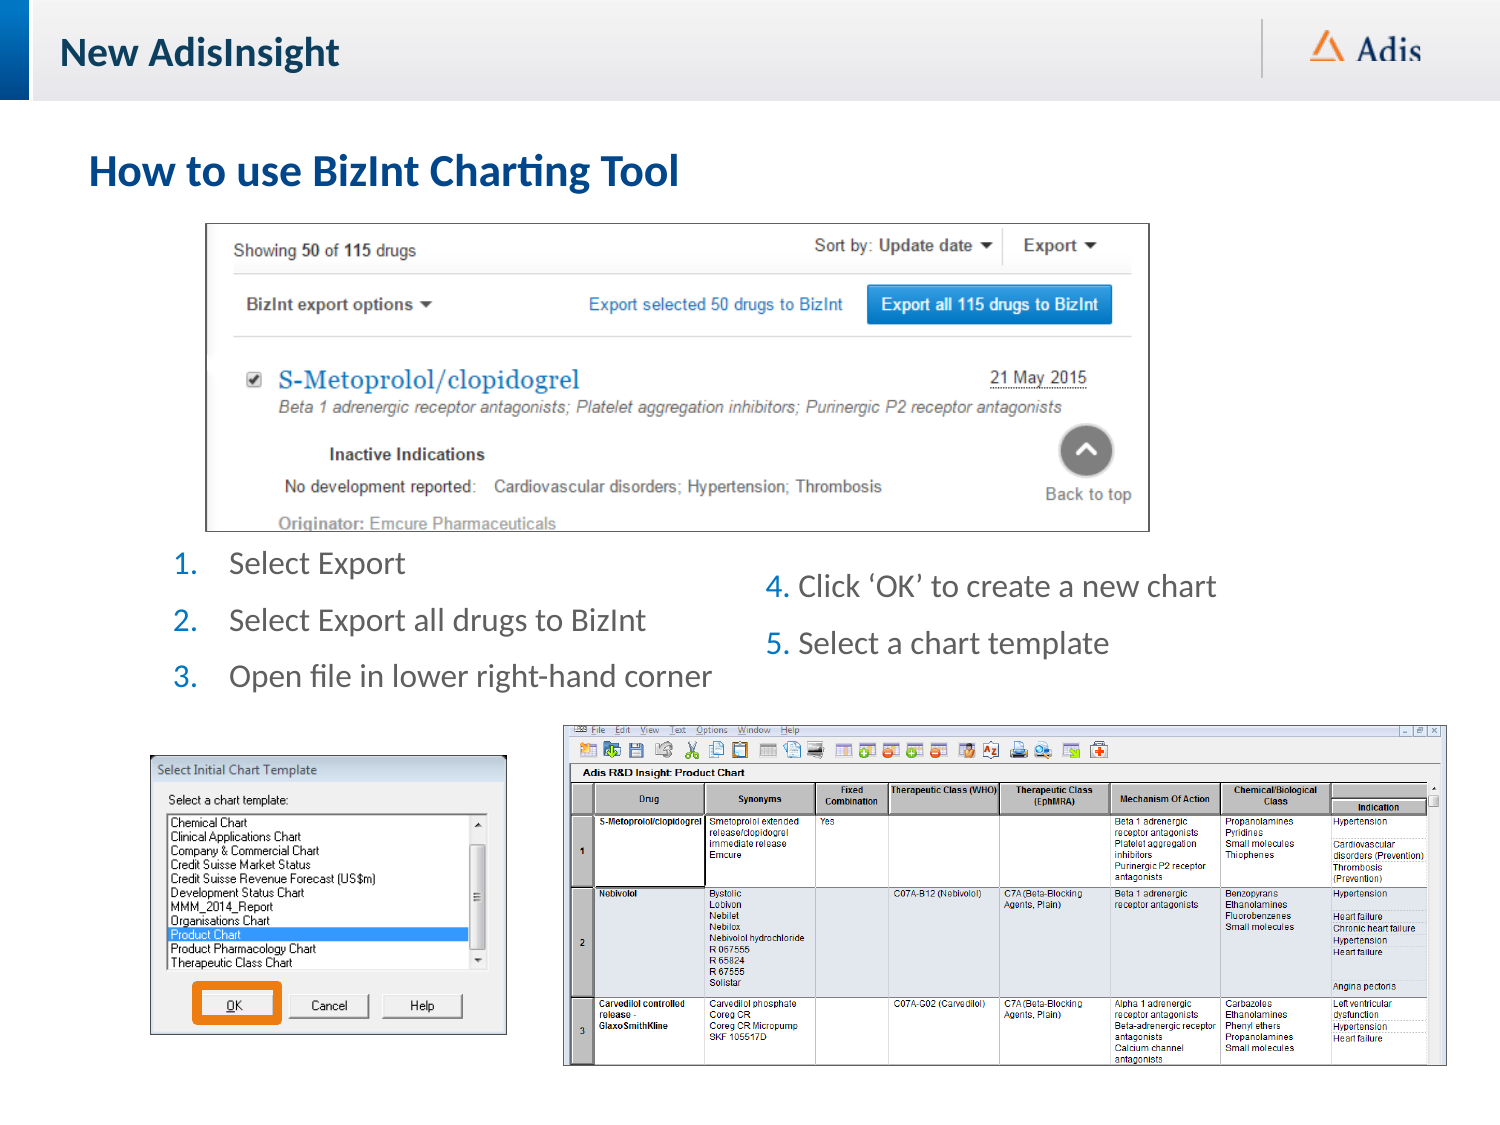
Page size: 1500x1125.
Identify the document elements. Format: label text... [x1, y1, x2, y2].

text_box 4. Click ‘OK’ to create a new chart 5. Select a chart template [765, 564, 1447, 724]
title How to use BizInt Charting Tool [88, 147, 1400, 197]
picture [33, 0, 1500, 101]
picture [563, 724, 1447, 1066]
picture [206, 224, 1149, 532]
text_box Select Export Select Export all drugs to BizInt Open file in lower right-hand corner [172, 541, 806, 719]
picture [149, 755, 507, 1035]
